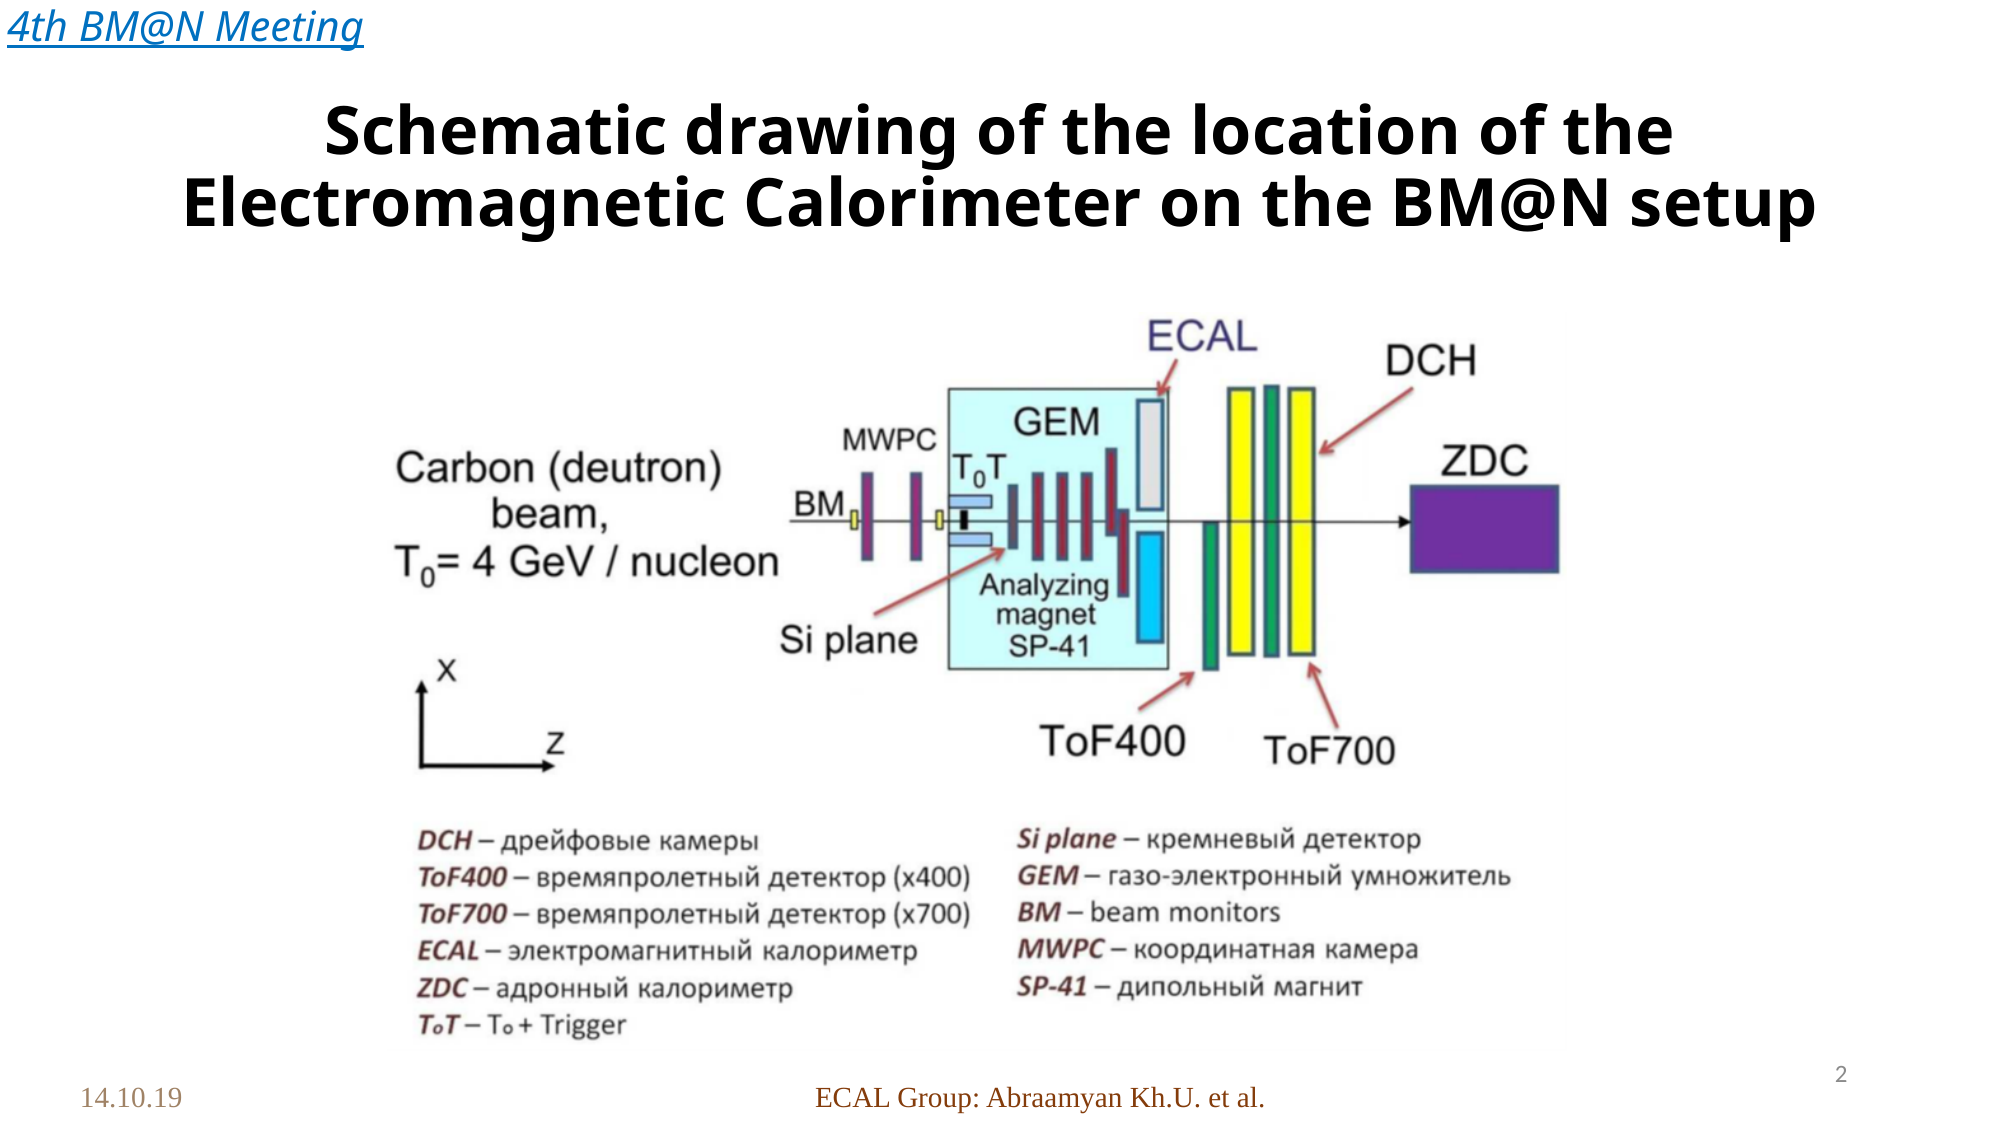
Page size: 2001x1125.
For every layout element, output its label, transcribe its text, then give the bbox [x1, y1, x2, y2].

text_box 4th BM@N Meeting [0, 0, 379, 58]
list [387, 312, 1567, 1051]
slide_number 2 [1412, 1042, 1863, 1103]
text_box ECAL Group: Abraamyan Kh.U. et al. [792, 1071, 1295, 1125]
title Schematic drawing of the location of the Electromagnetic Calorimeter on the BM@N setup [137, 59, 1863, 278]
text_box 14.10.19 [0, 1071, 254, 1123]
